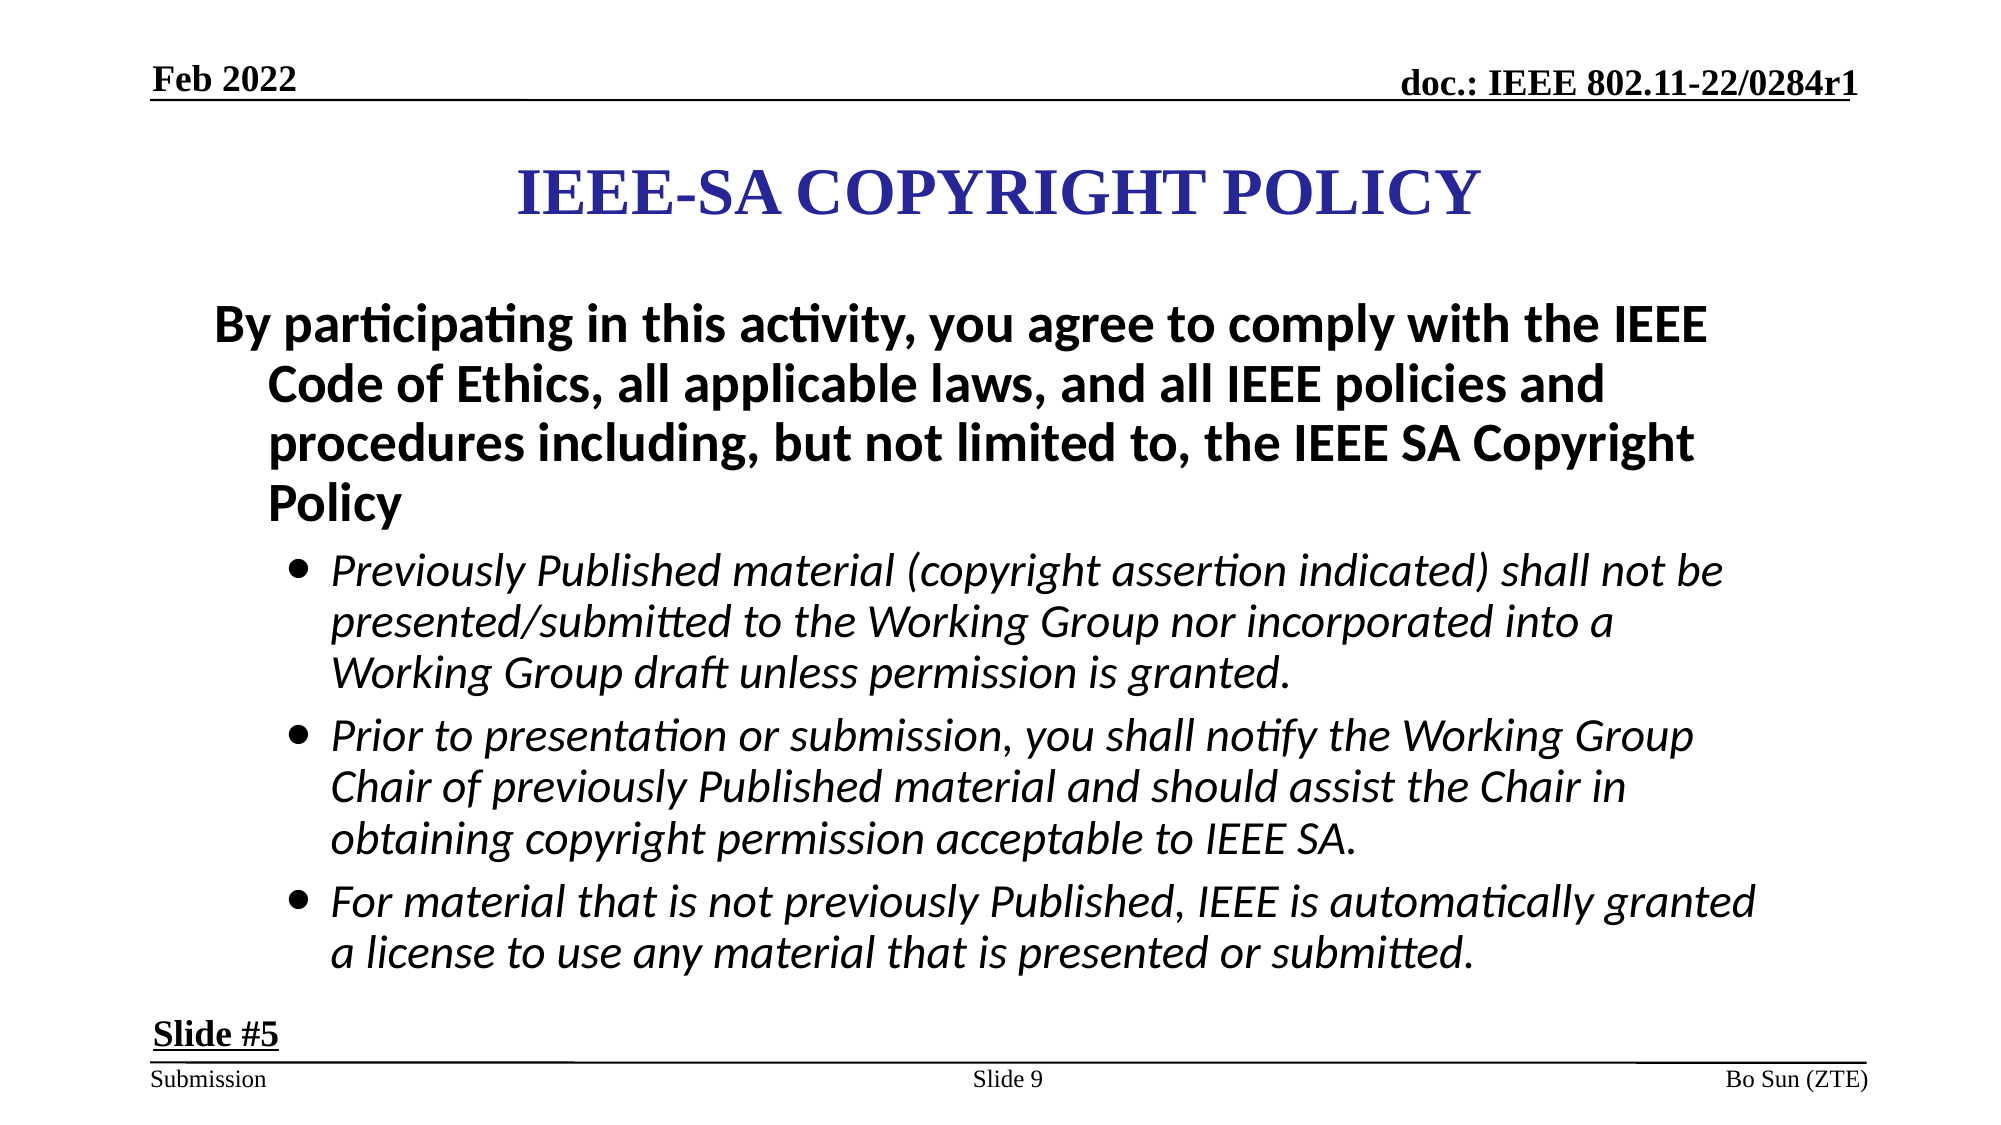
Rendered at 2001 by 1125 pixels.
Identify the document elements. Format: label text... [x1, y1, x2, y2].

text_box IEEE-SA COPYRIGHT POLICY [362, 100, 1638, 276]
text_box By participating in this activity, you agree to comply with the IEEE Code of Ethics, all applicable laws, and all IEEE policies and procedures including, but not limited to, the IEEE SA Copyright Policy Previously Published material (copyright assertion indicated) shall not be presented/submitted to the Working Group nor incorporated into a Working Group draft unless permission is granted. Prior to presentation or submission, you shall notify the Working Group Chair of previously Published material and should assist the Chair in obtaining copyright permission acceptable to IEEE SA. For material that is not previously Published, IEEE is automatically granted a license to use any material that is presented or submitted. [200, 287, 1800, 988]
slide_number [152, 54, 563, 100]
text_box Slide #5 [138, 1002, 295, 1062]
slide_number Slide 9 [949, 1061, 1067, 1123]
footer Bo Sun (ZTE) [1171, 1061, 1869, 1093]
